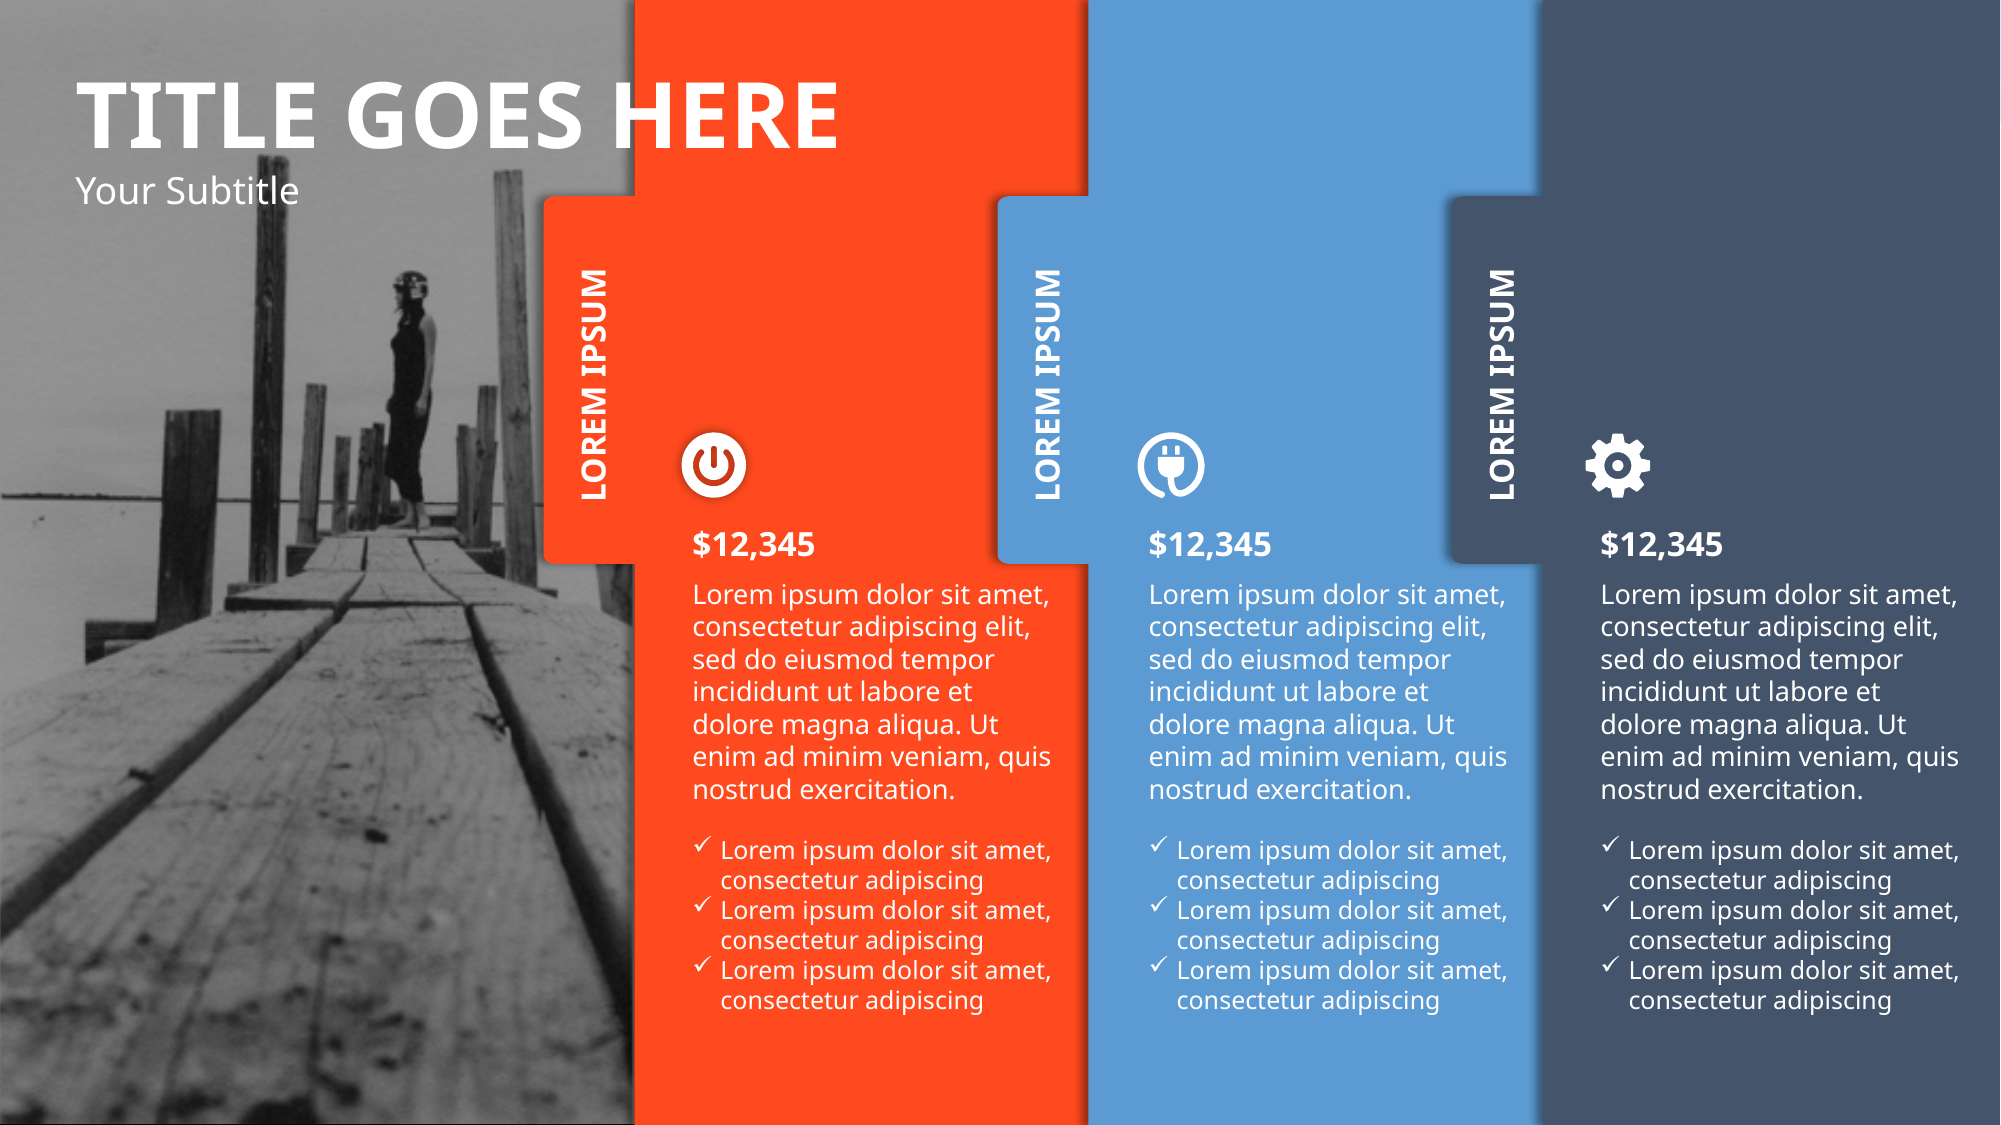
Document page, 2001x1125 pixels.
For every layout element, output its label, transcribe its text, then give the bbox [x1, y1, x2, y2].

text_box [0, 0, 543, 1125]
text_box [1451, 0, 2000, 1125]
text_box TITLE GOES HERE Your Subtitle [60, 49, 543, 220]
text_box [1585, 433, 1651, 498]
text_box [1137, 432, 1205, 498]
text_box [997, 0, 1451, 1125]
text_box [543, 0, 997, 1125]
